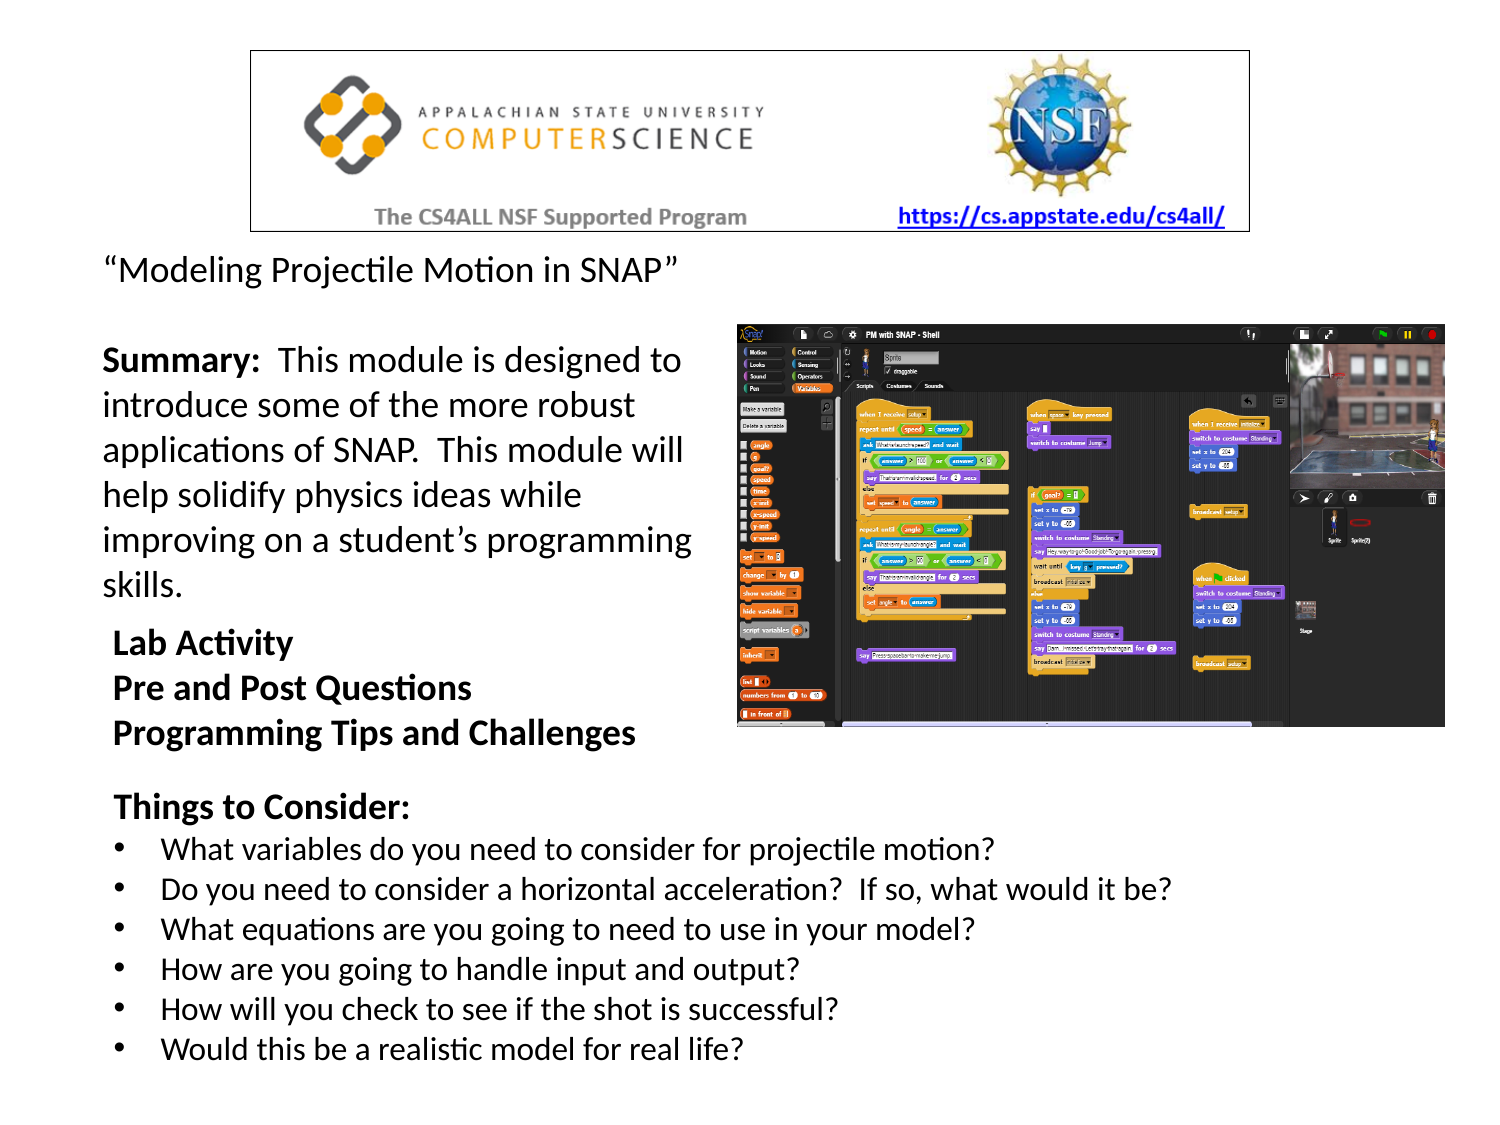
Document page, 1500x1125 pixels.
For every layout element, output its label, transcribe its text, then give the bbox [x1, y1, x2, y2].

picture [737, 324, 1446, 727]
picture [250, 50, 1250, 232]
text_box “Modeling Projectile Motion in SNAP” Summary: This module is designed to introduce some of the more robust applications of SNAP. This module will help solidify physics ideas while improving on a student’s programming skills. [87, 237, 750, 613]
text_box Things to Consider: What variables do you need to consider for projectile motion? Do you need to consider a horizontal acceleration? If so, what would it be? What equations are you going to need to use in your model? How are you going to handle input and output? How will you check to see if the shot is successful? Would this be a realistic model for real life? [98, 774, 1412, 1125]
text_box Lab Activity Pre and Post Questions Programming Tips and Challenges [98, 610, 652, 761]
